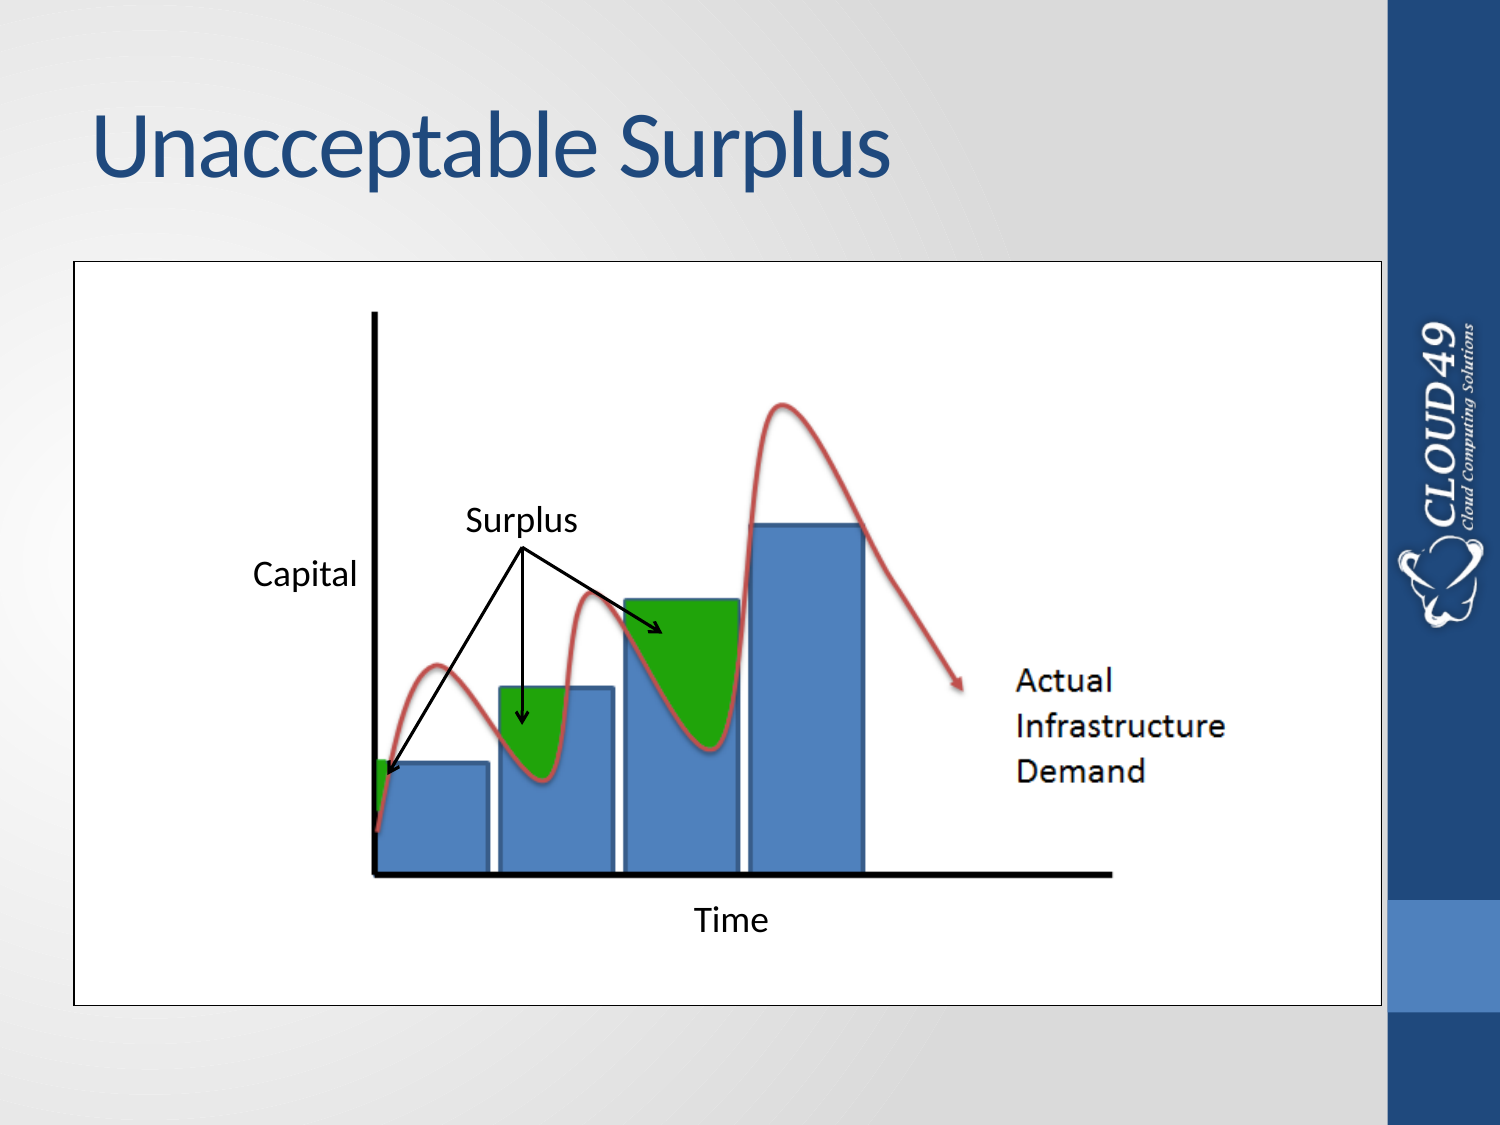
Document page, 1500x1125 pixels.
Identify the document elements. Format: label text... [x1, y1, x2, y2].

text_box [386, 547, 523, 776]
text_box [521, 547, 663, 634]
picture [74, 0, 1500, 1006]
title Unacceptable Surplus [75, 45, 1325, 233]
